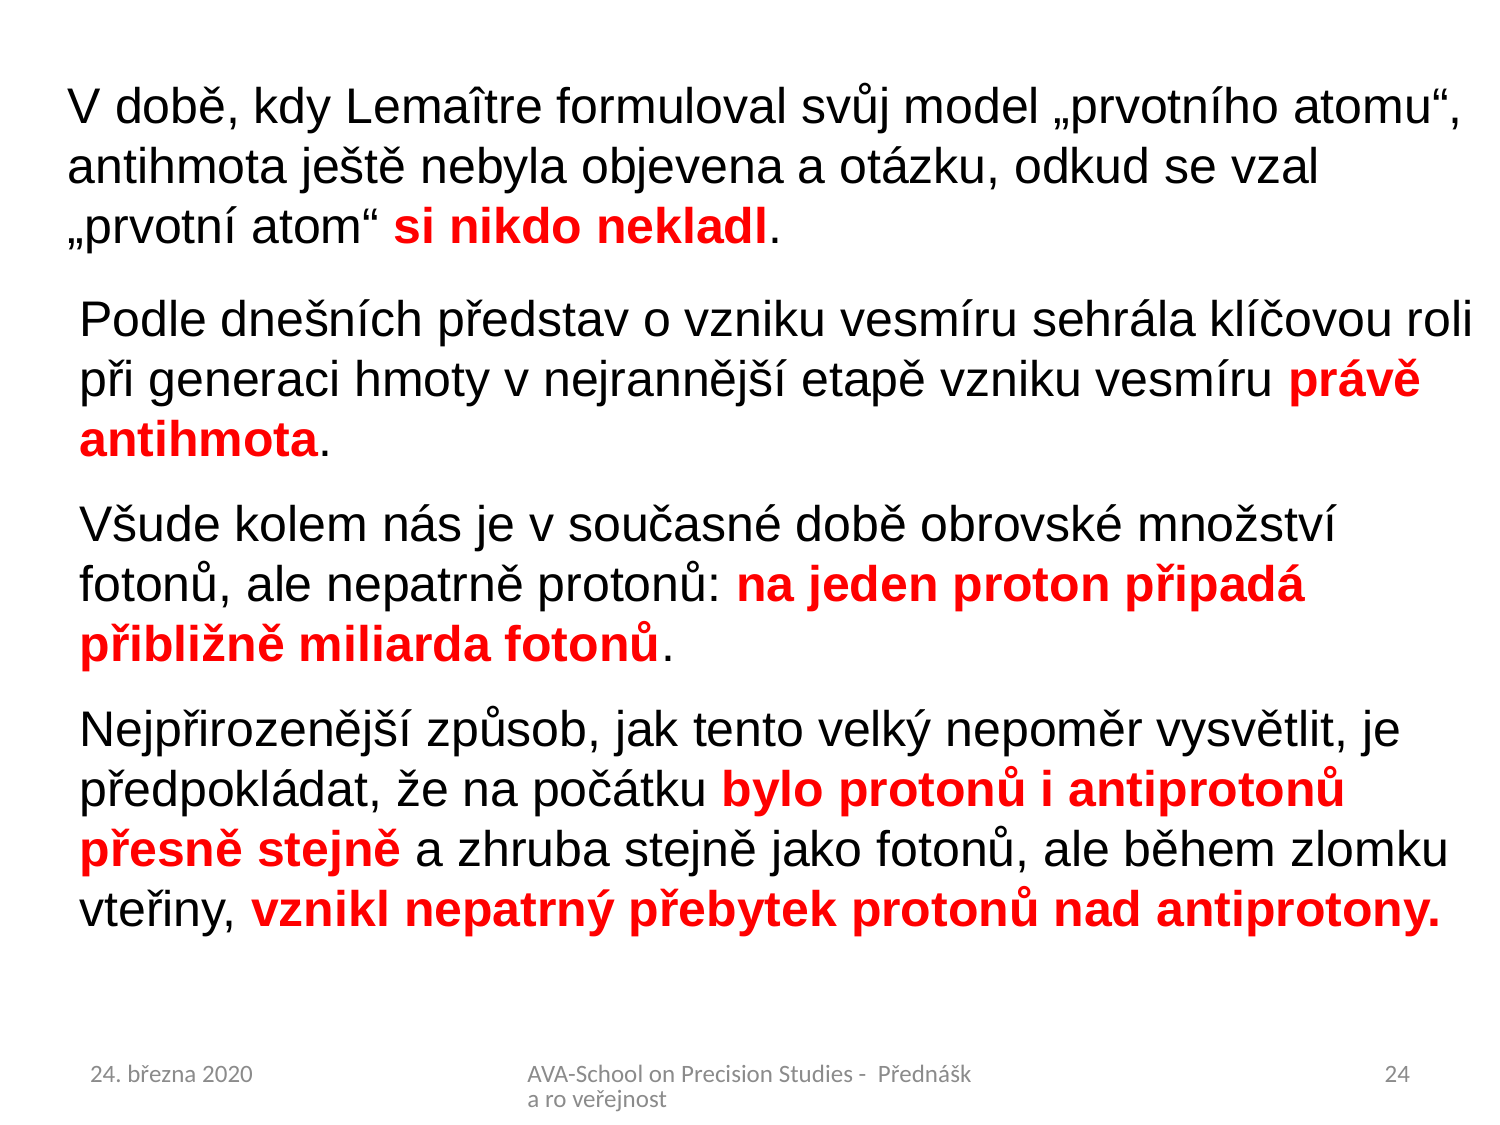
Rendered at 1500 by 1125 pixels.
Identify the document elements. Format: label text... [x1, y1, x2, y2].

footer AVA-School on Precision Studies - Přednáška ro veřejnost [512, 1042, 988, 1103]
text_box V době, kdy Lemaître formuloval svůj model „prvotního atomu“, antihmota ještě nebyla objevena a otázku, odkud se vzal „prvotní atom“ si nikdo nekladl. [53, 66, 1495, 262]
slide_number 24. března 2020 [75, 1042, 425, 1103]
slide_number 24 [1074, 1042, 1425, 1103]
text_box Podle dnešních představ o vzniku vesmíru sehrála klíčovou roli při generaci hmoty v nejrannější etapě vzniku vesmíru právě antihmota. Všude kolem nás je v současné době obrovské množství fotonů, ale nepatrně protonů: na jeden proton připadá přibližně miliarda fotonů. Nejpřirozenější způsob, jak tento velký nepoměr vysvětlit, je předpokládat, že na počátku bylo protonů i antiprotonů přesně stejně a zhruba stejně jako fotonů, ale během zlomku vteřiny, vznikl nepatrný přebytek protonů nad antiprotony. [64, 279, 1500, 969]
